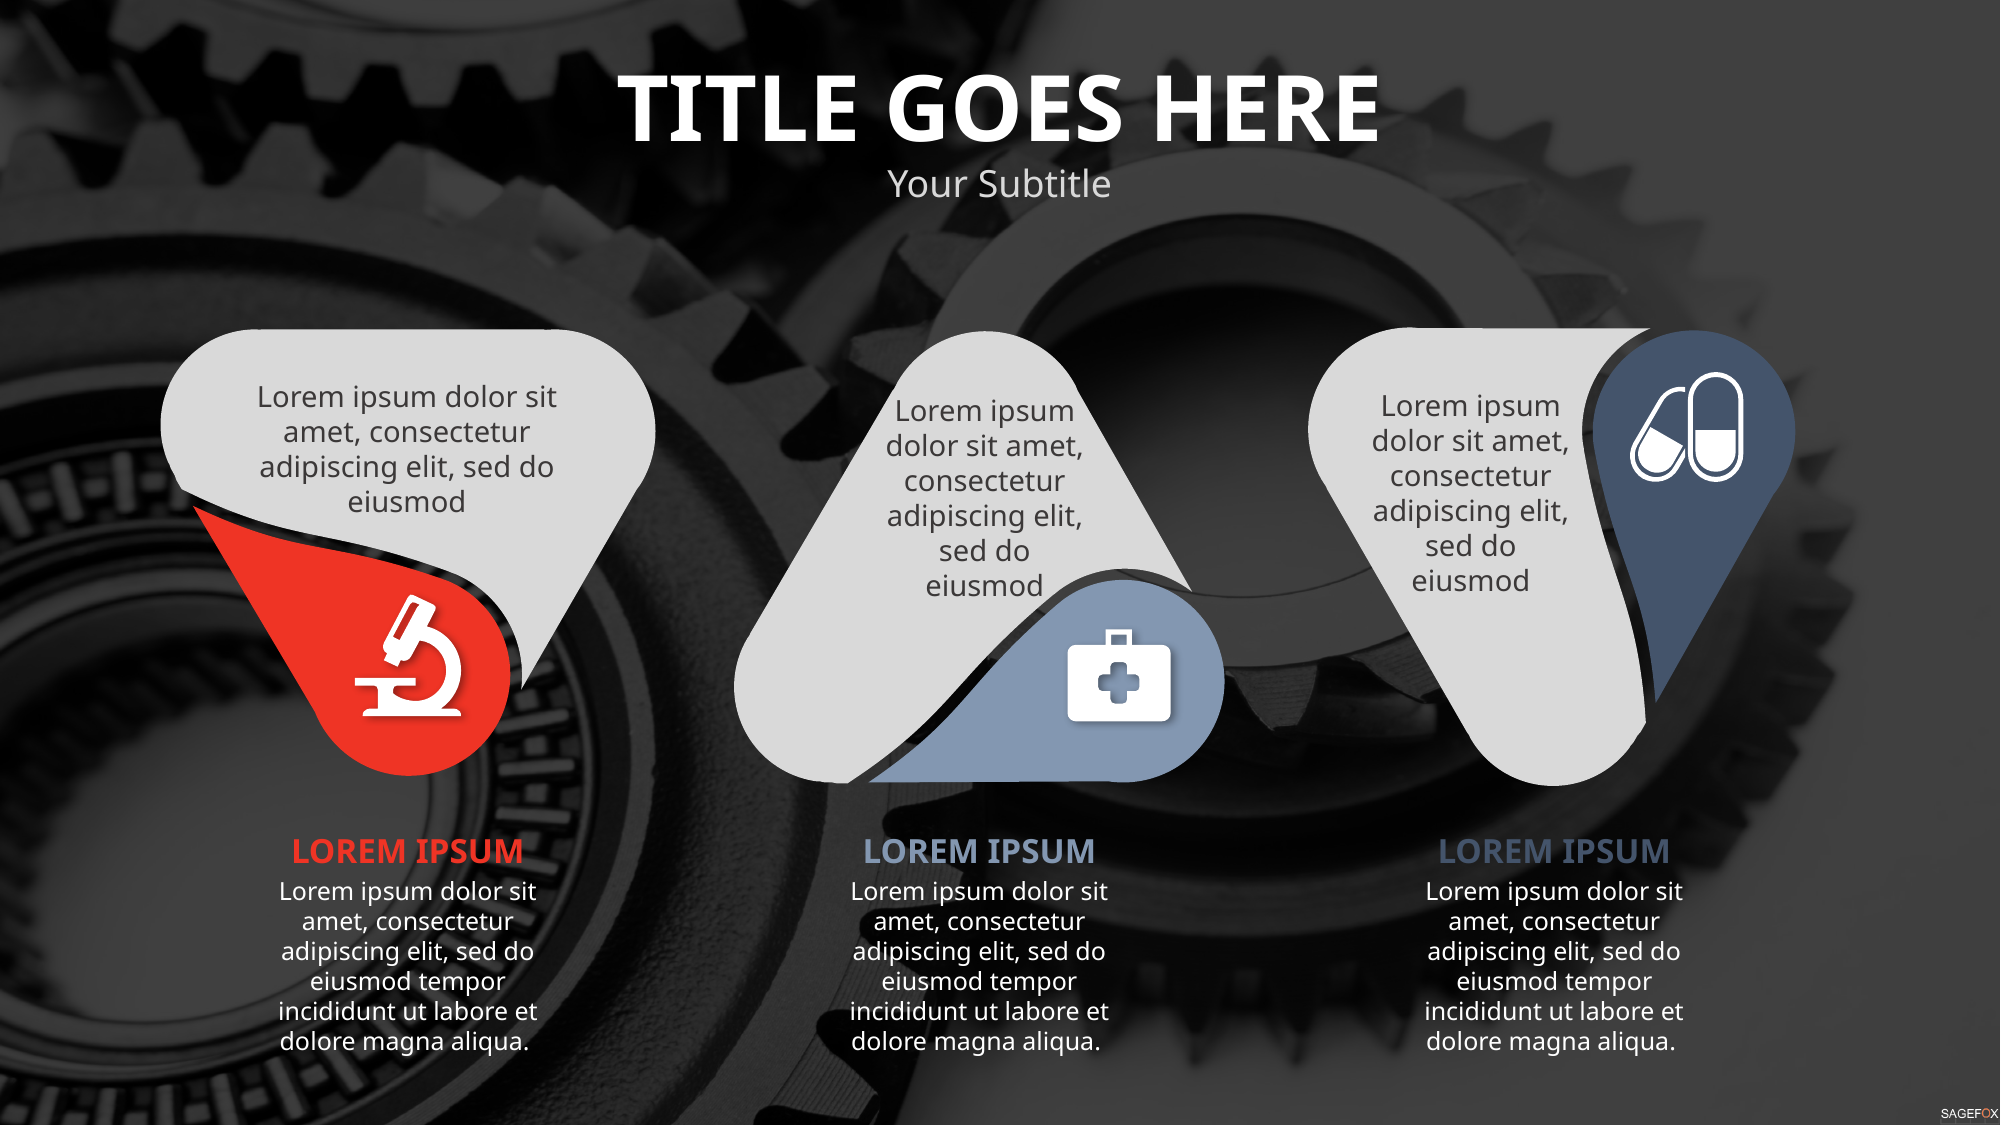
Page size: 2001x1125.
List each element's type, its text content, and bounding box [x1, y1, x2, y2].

text_box TITLE GOES HERE Your Subtitle [548, 42, 1452, 322]
text_box Lorem ipsum dolor sit amet, consectetur adipiscing elit, sed do eiusmod [865, 385, 1105, 610]
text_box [1626, 371, 1744, 486]
text_box LOREM IPSUM Lorem ipsum dolor sit amet, consectetur adipiscing elit, sed do eiusmod tempor incididunt ut labore et dolore magna aliqua. [237, 823, 579, 1063]
text_box [190, 503, 512, 777]
text_box [864, 578, 1226, 784]
text_box [1591, 329, 1797, 707]
text_box [354, 594, 462, 717]
text_box [1067, 629, 1171, 722]
text_box Lorem ipsum dolor sit amet, consectetur adipiscing elit, sed do eiusmod [213, 371, 602, 526]
text_box [1105, 436, 1194, 593]
text_box Lorem ipsum dolor sit amet, consectetur adipiscing elit, sed do eiusmod [1351, 379, 1591, 605]
text_box LOREM IPSUM Lorem ipsum dolor sit amet, consectetur adipiscing elit, sed do eiusmod tempor incididunt ut labore et dolore magna aliqua. [809, 823, 1150, 1063]
text_box [894, 330, 1077, 385]
text_box [733, 435, 1037, 785]
text_box [159, 328, 657, 691]
text_box [1307, 326, 1651, 533]
picture [0, 0, 2001, 1125]
text_box [1392, 481, 1647, 787]
text_box LOREM IPSUM Lorem ipsum dolor sit amet, consectetur adipiscing elit, sed do eiusmod tempor incididunt ut labore et dolore magna aliqua. [1384, 823, 1725, 1063]
